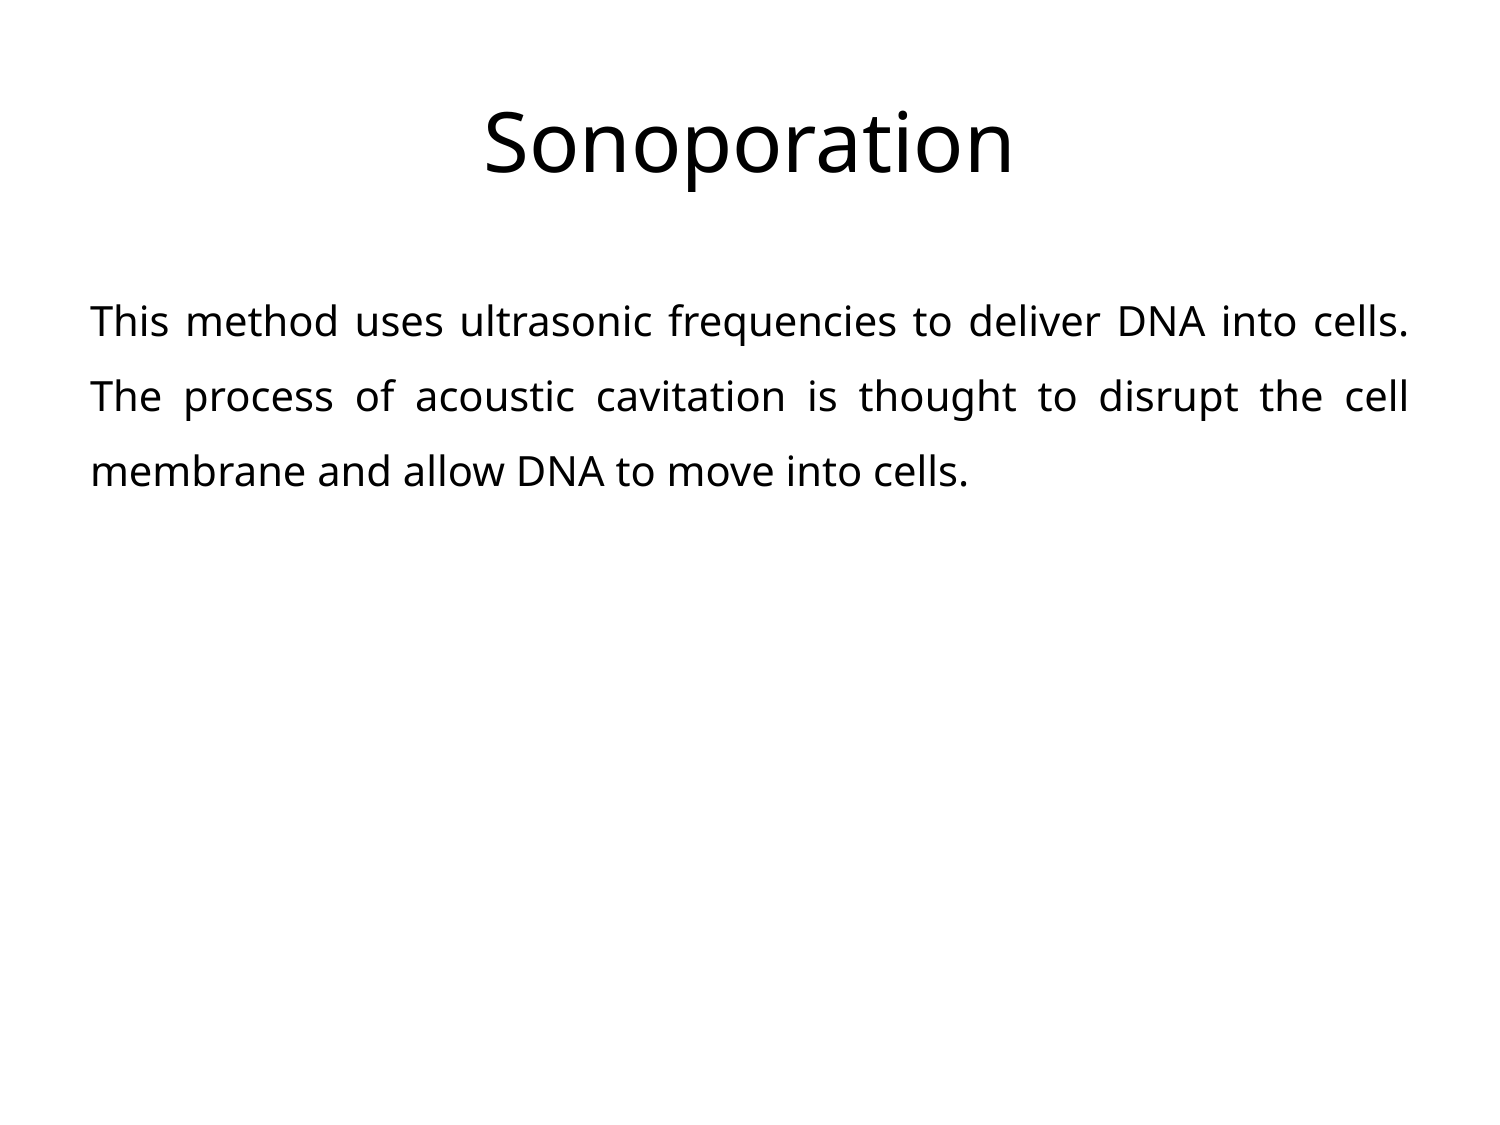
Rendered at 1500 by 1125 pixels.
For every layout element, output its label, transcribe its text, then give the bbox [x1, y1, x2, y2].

title Sonoporation [75, 45, 1425, 233]
list This method uses ultrasonic frequencies to deliver DNA into cells. The process of acoustic cavitation is thought to disrupt the cell membrane and allow DNA to move into cells. [75, 262, 1425, 900]
